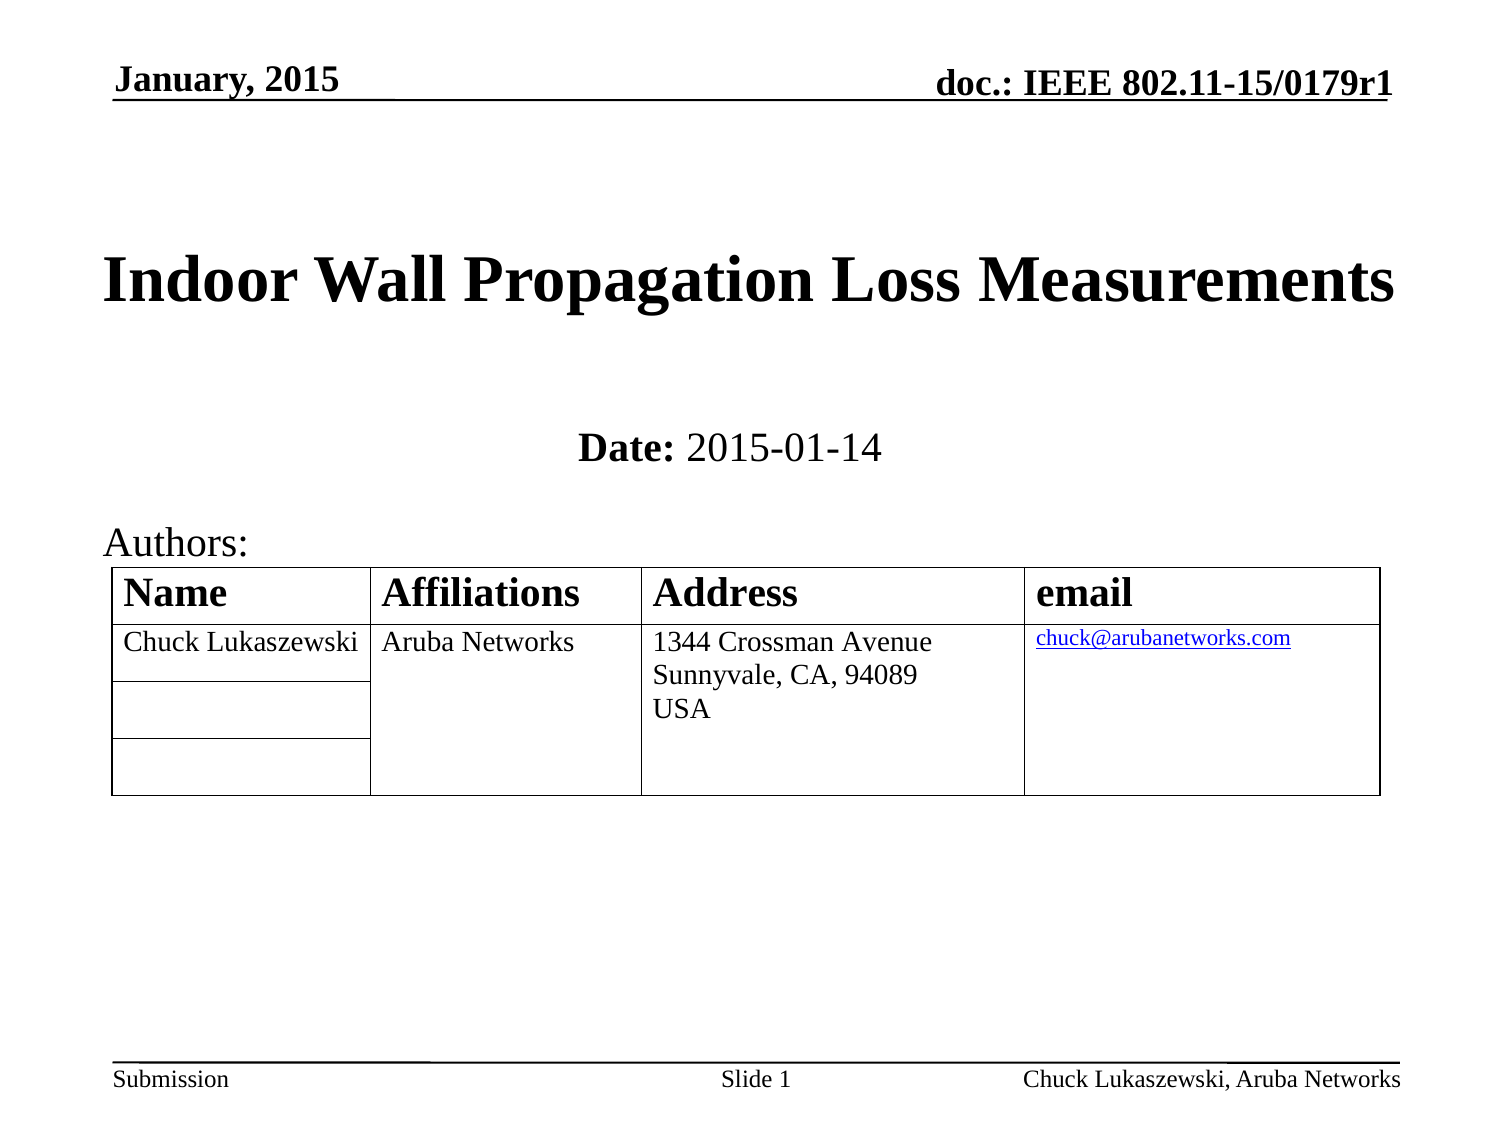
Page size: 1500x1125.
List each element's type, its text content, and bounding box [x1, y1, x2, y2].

text_box Authors: [87, 507, 325, 570]
title Indoor Wall Propagation Loss Measurements [49, 187, 1451, 363]
text_box Date: 2015-01-14 [92, 412, 1368, 478]
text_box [96, 566, 1430, 999]
footer Chuck Lukaszewski, Aruba Networks [878, 1061, 1402, 1093]
slide_number Slide 1 [712, 1061, 800, 1123]
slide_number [114, 54, 423, 100]
